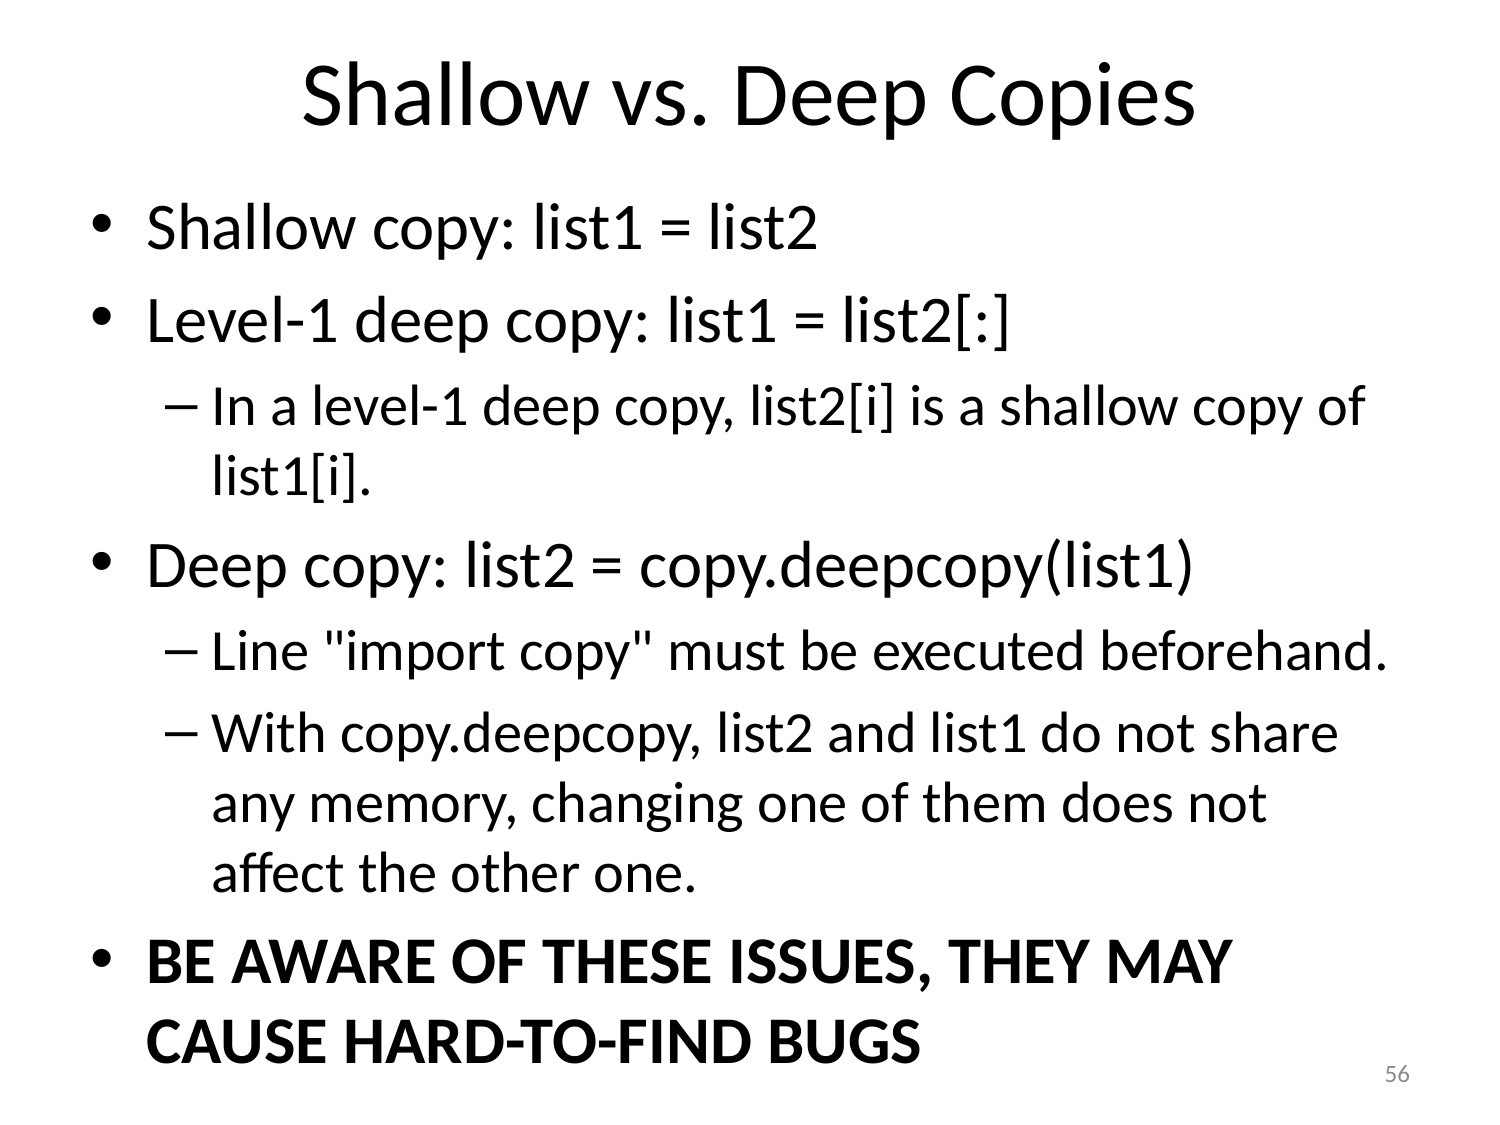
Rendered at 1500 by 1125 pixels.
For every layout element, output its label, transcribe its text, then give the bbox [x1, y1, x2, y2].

title Shallow vs. Deep Copies [75, 15, 1425, 163]
list Shallow copy: list1 = list2 Level-1 deep copy: list1 = list2[:] In a level-1 deep copy, list2[i] is a shallow copy of list1[i]. Deep copy: list2 = copy.deepcopy(list1) Line "import copy" must be executed beforehand. With copy.deepcopy, list2 and list1 do not share any memory, changing one of them does not affect the other one. BE AWARE OF THESE ISSUES, THEY MAY CAUSE HARD-TO-FIND BUGS [75, 174, 1425, 918]
slide_number 56 [1074, 1042, 1425, 1103]
